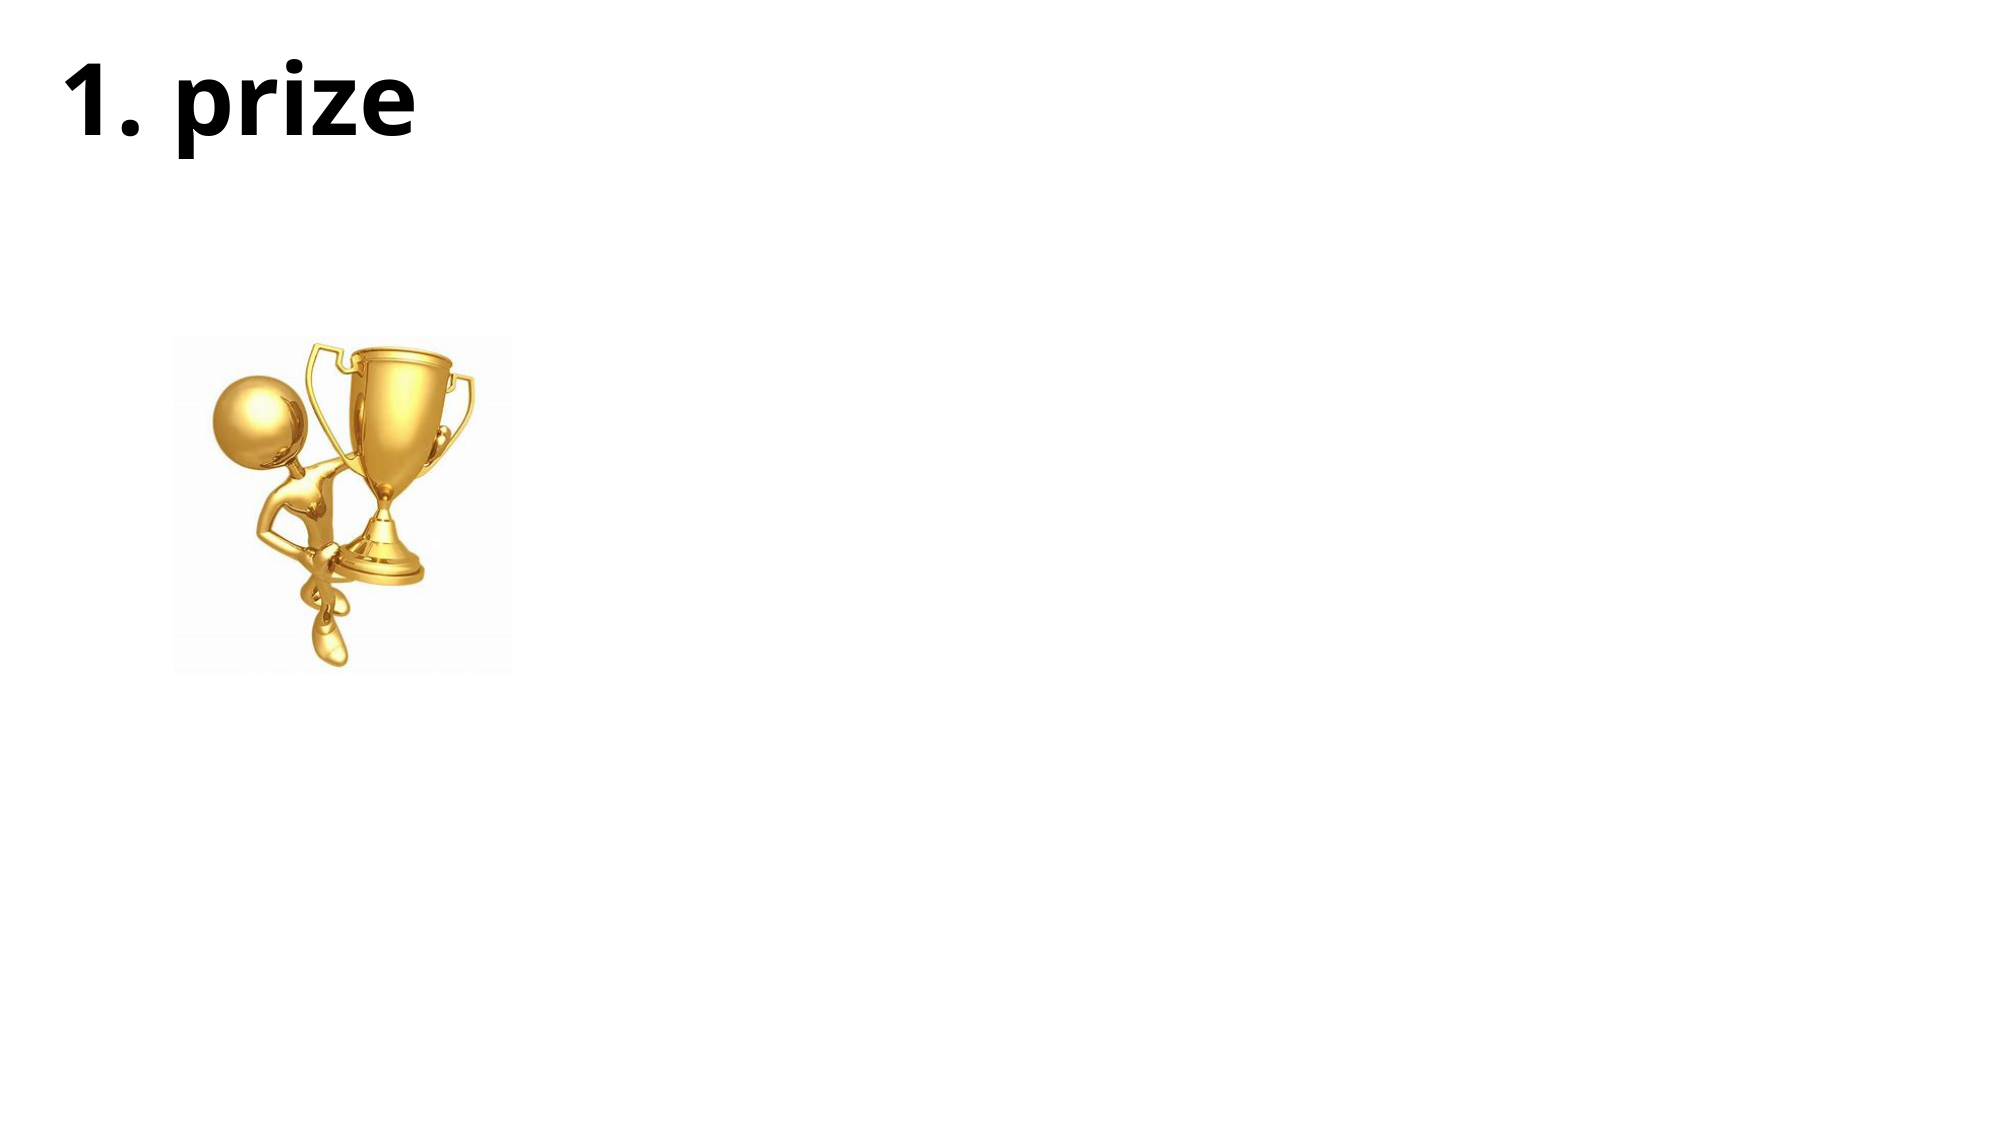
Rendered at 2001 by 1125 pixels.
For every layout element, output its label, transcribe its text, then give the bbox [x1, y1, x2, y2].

picture [173, 336, 512, 674]
text_box prize [44, 27, 923, 163]
